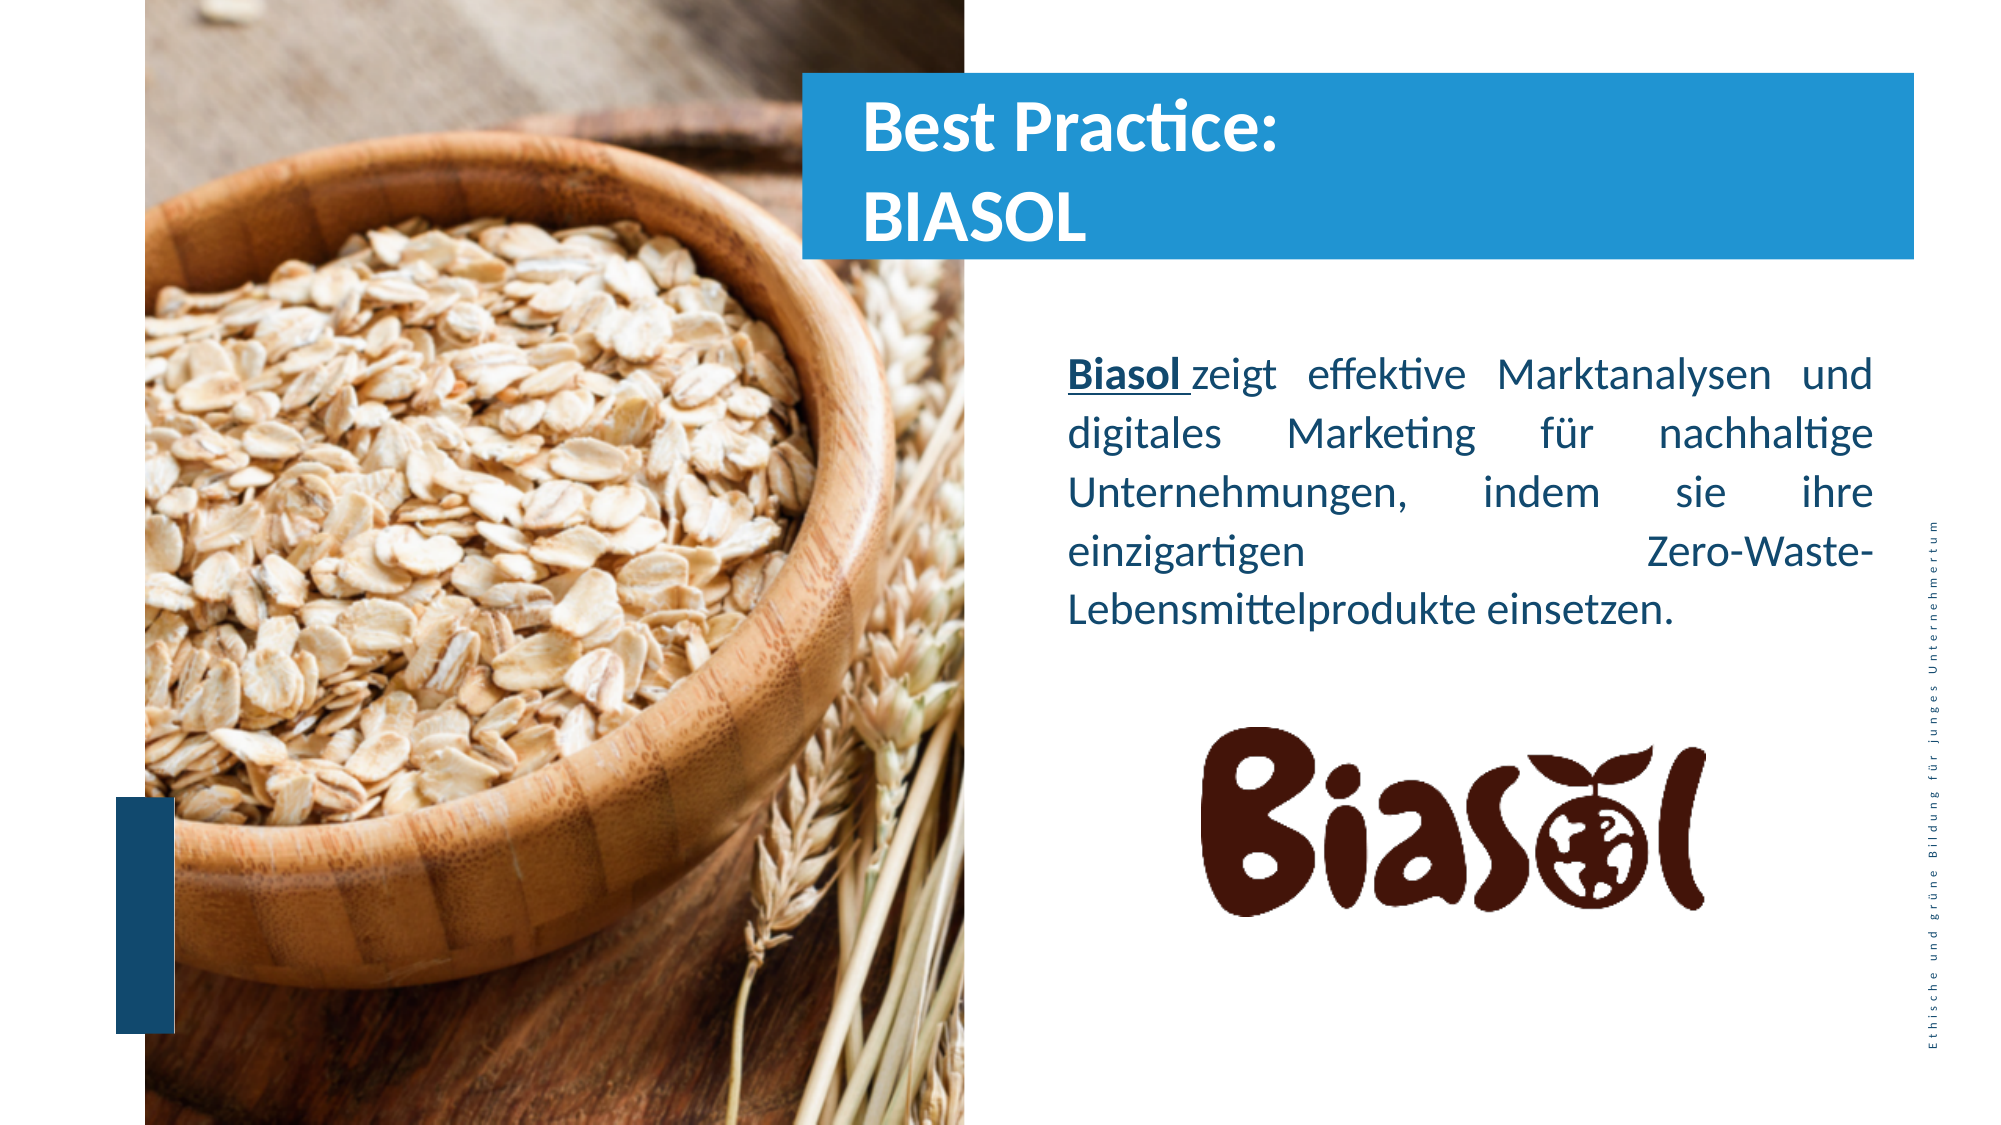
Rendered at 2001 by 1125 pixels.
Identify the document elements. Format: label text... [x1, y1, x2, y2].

list Biasol zeigt effektive Marktanalysen und digitales Marketing für nachhaltige Unternehmungen, indem sie ihre einzigartigen Zero-Waste-Lebensmittelprodukte einsetzen. [1052, 332, 1890, 993]
picture [145, 0, 965, 1125]
picture [1201, 727, 1706, 917]
list Best Practice: BIASOL [965, 72, 1914, 260]
